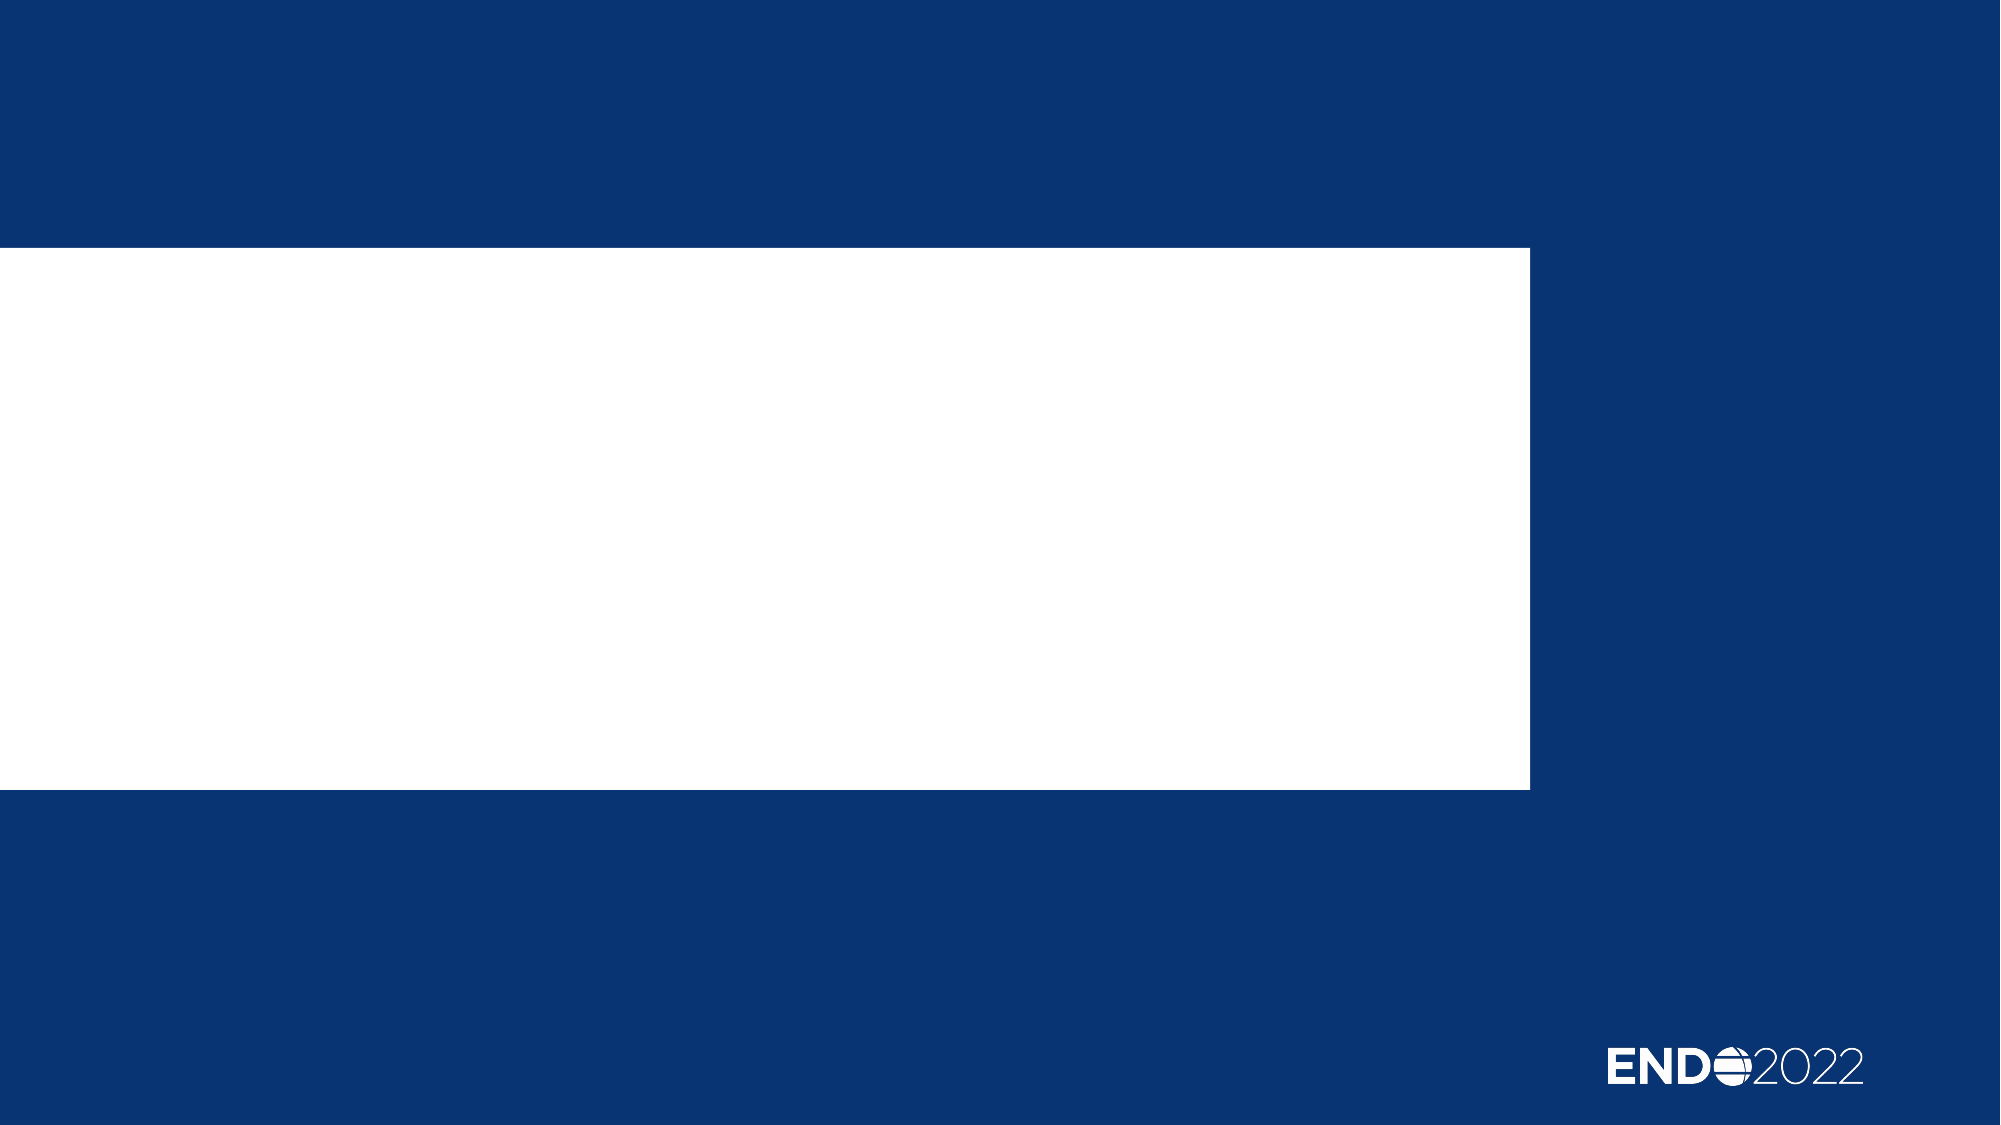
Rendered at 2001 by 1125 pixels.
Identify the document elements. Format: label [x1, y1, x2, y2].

picture [1608, 1047, 1863, 1086]
